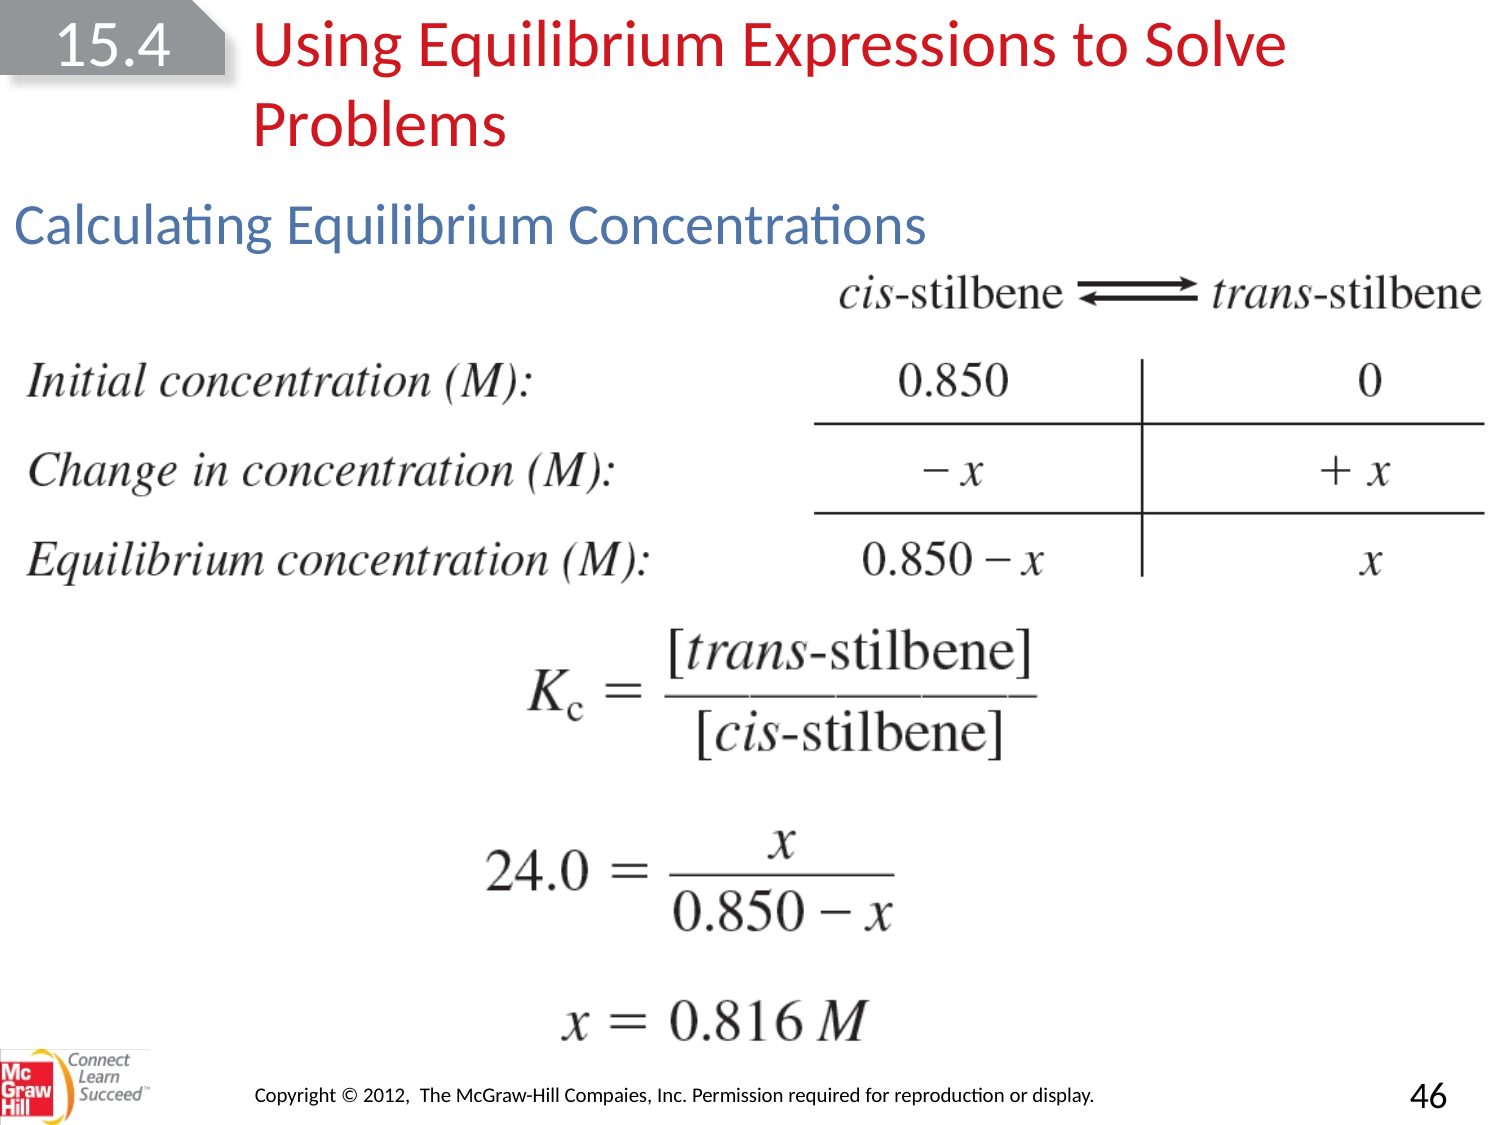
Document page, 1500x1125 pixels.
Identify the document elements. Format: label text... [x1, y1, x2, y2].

list Calculating Equilibrium Concentrations [0, 178, 1500, 259]
list Copyright © 2012, The McGraw-Hill Compaies, Inc. Permission required for reproduction or display. [187, 1074, 1163, 1113]
list 46 [1212, 1074, 1463, 1113]
list 15.4 [0, 0, 225, 73]
list Using Equilibrium Expressions to Solve Problems [237, 0, 1500, 178]
picture [0, 1049, 150, 1125]
picture [448, 618, 1051, 1063]
picture [12, 262, 1496, 608]
